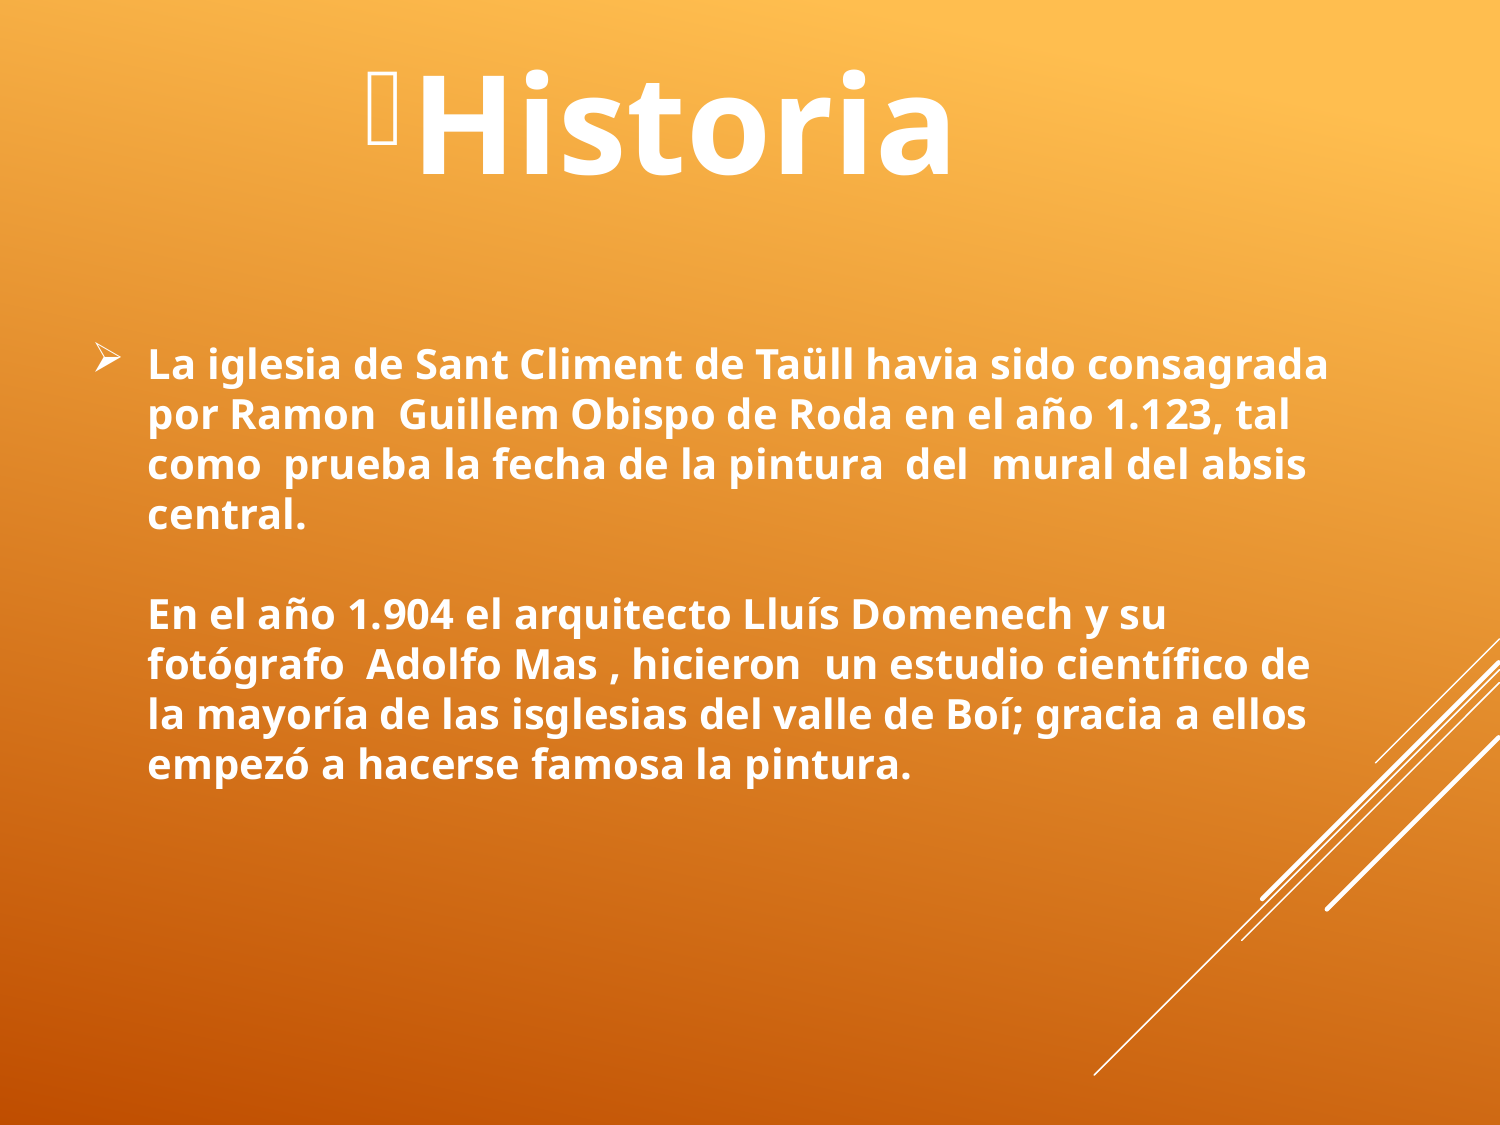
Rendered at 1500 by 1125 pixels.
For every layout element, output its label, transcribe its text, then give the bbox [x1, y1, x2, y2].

title La iglesia de Sant Climent de Taüll havia sido consagrada por Ramon Guillem Obispo de Roda en el año 1.123, tal como prueba la fecha de la pintura del mural del absis central. En el año 1.904 el arquitecto Lluís Domenech y su fotógrafo Adolfo Mas , hicieron un estudio científico de la mayoría de las isglesias del valle de Boí; gracia a ellos empezó a hacerse famosa la pintura. [76, 290, 1353, 835]
list Historia [123, 0, 1200, 279]
